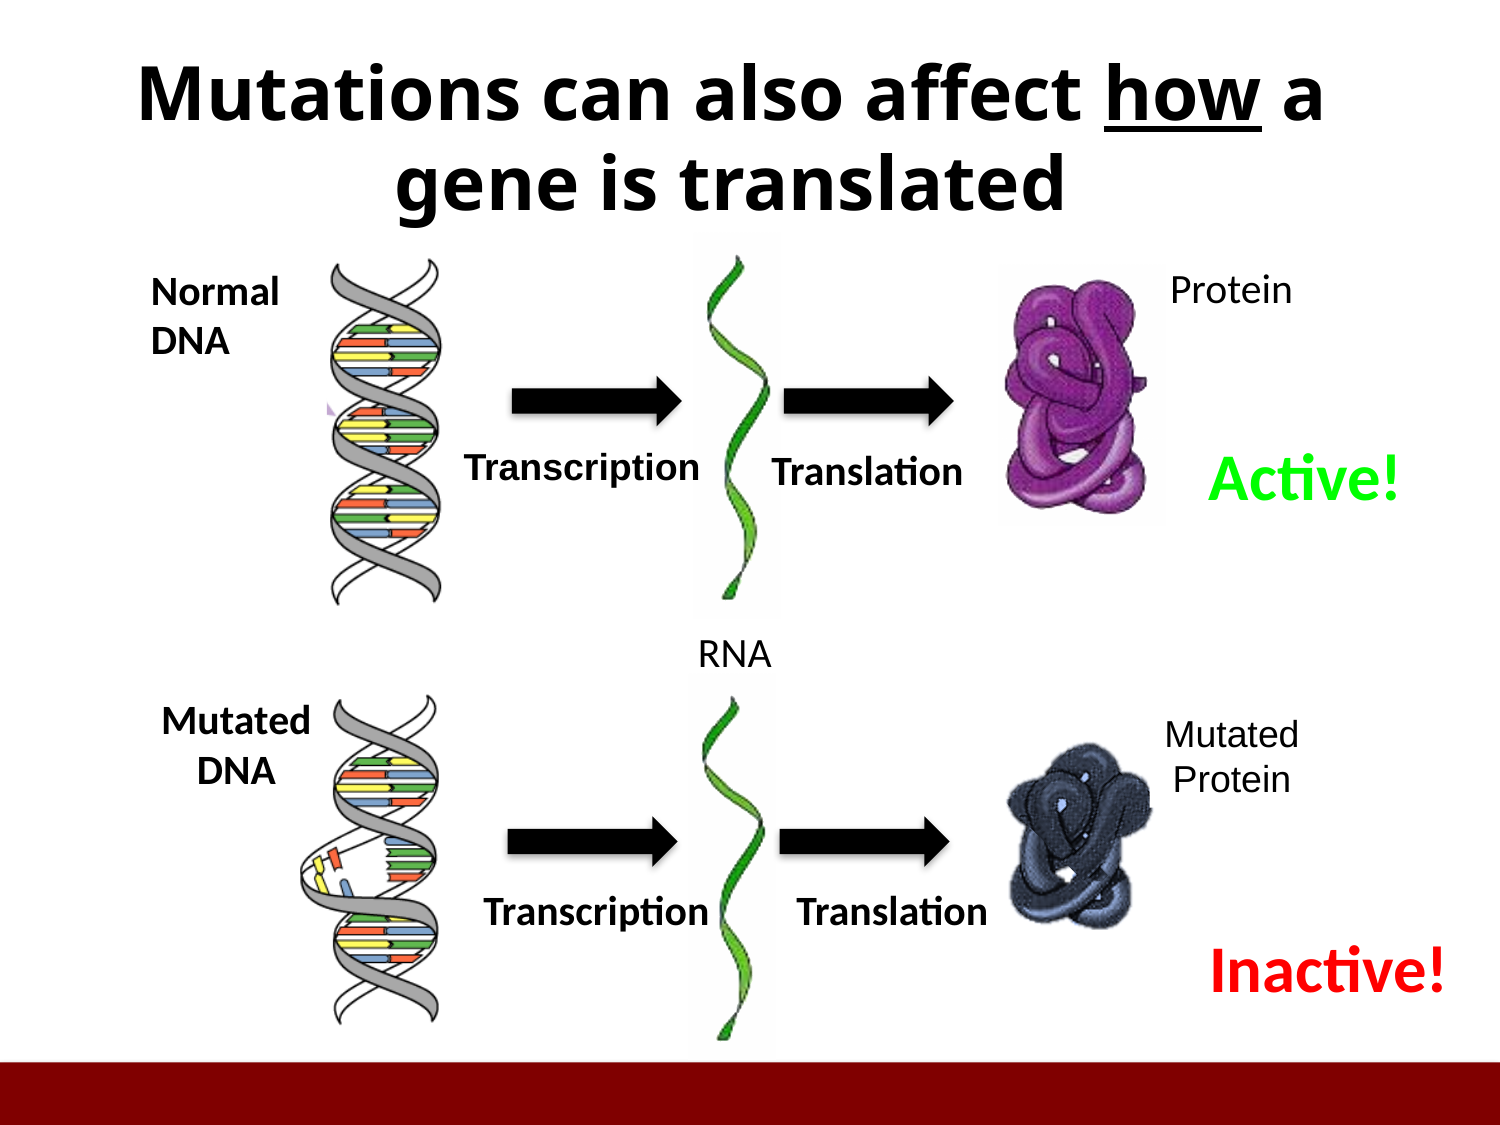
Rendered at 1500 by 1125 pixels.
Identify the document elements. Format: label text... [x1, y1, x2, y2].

text_box Inactive! [1194, 918, 1464, 1014]
text_box Active! [1314, 426, 1418, 522]
title Mutations can also affect how a gene is translated [18, 42, 1444, 230]
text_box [1011, 702, 1291, 930]
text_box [998, 254, 1310, 526]
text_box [141, 684, 439, 1034]
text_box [465, 672, 1007, 1060]
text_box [447, 232, 982, 685]
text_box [134, 248, 457, 606]
